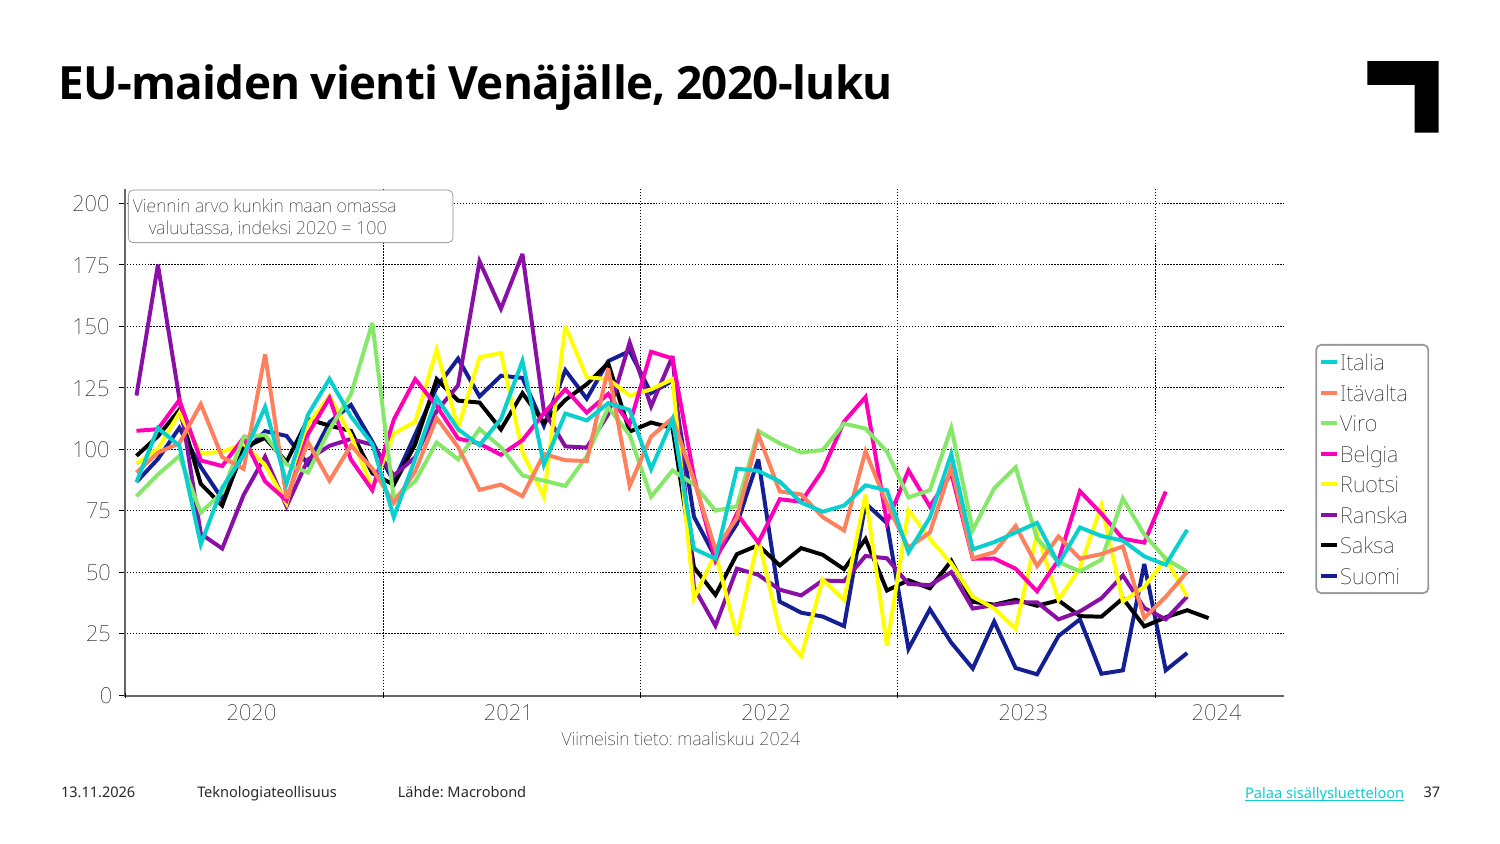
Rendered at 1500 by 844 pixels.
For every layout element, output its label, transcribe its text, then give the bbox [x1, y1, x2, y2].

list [63, 180, 1438, 763]
slide_number 37 [1313, 775, 1456, 803]
text_box Palaa sisällysluetteloon [1230, 776, 1443, 804]
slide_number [46, 775, 182, 803]
list EU-maiden vienti Venäjälle, 2020-luku [41, 46, 1353, 167]
list Lähde: Macrobond [382, 775, 871, 803]
footer Teknologiateollisuus [182, 775, 382, 803]
